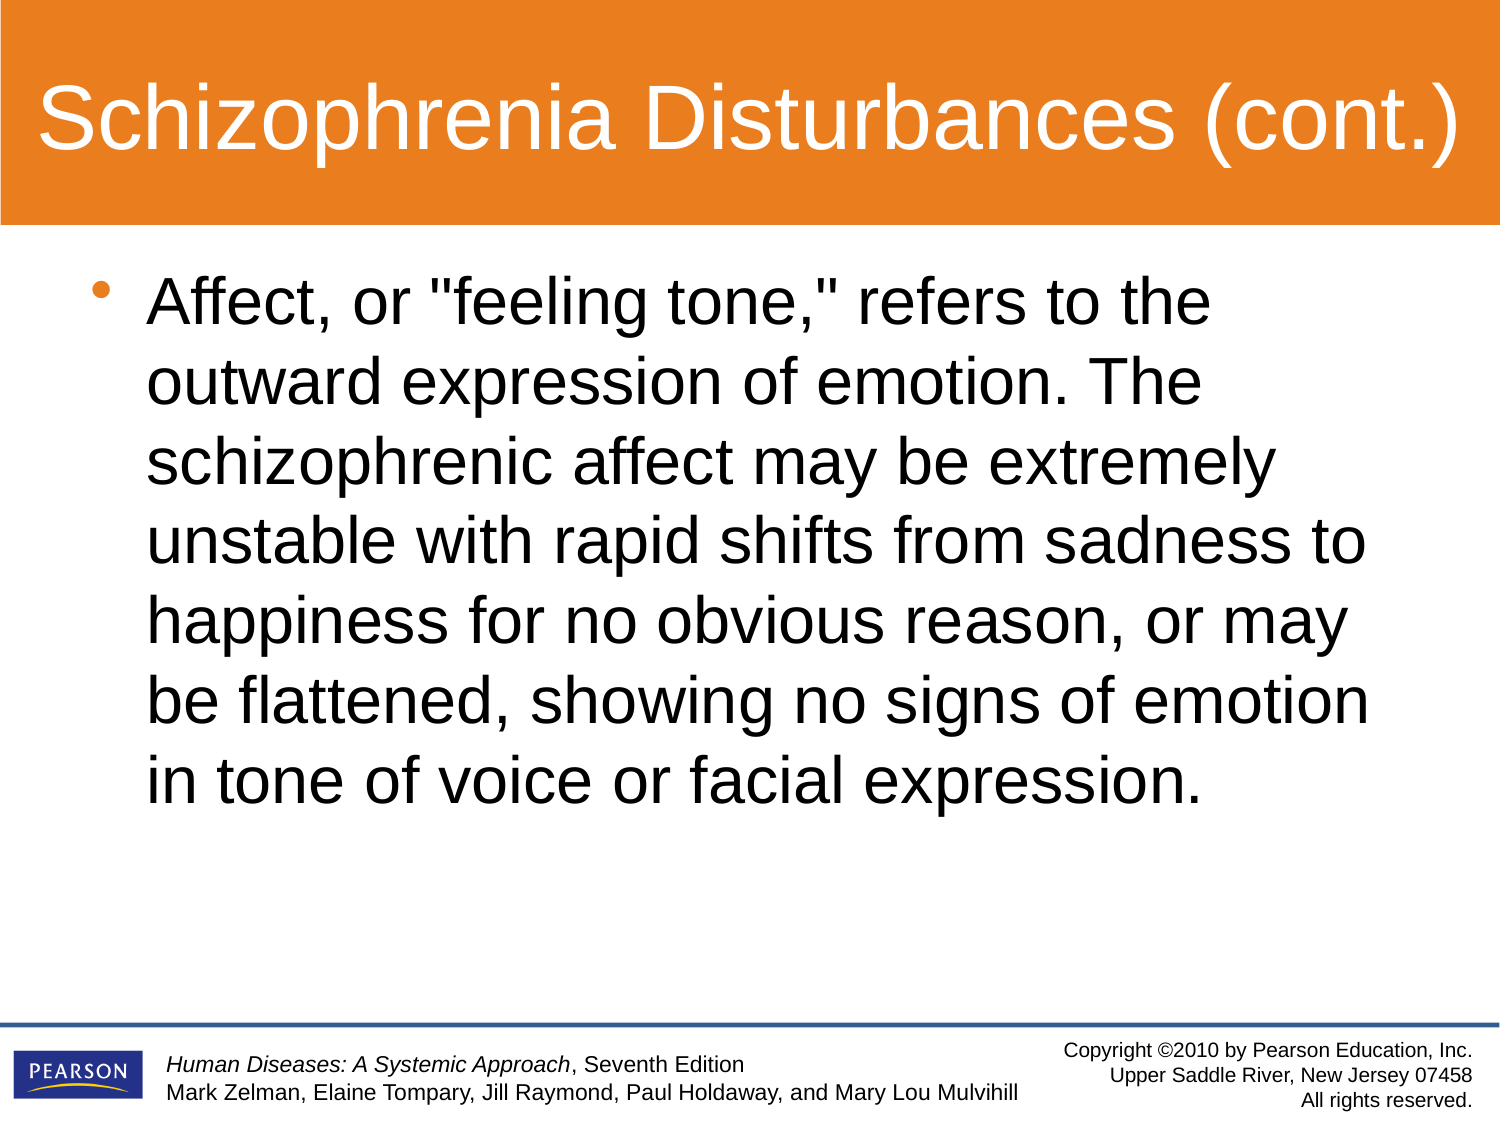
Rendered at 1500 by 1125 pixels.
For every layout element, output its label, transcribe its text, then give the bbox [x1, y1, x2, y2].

title Schizophrenia Disturbances (cont.) [0, 0, 1500, 226]
list Affect, or "feeling tone," refers to the outward expression of emotion. The schizophrenic affect may be extremely unstable with rapid shifts from sadness to happiness for no obvious reason, or may be flattened, showing no signs of emotion in tone of voice or facial expression. [74, 249, 1426, 993]
picture [12, 1049, 144, 1100]
